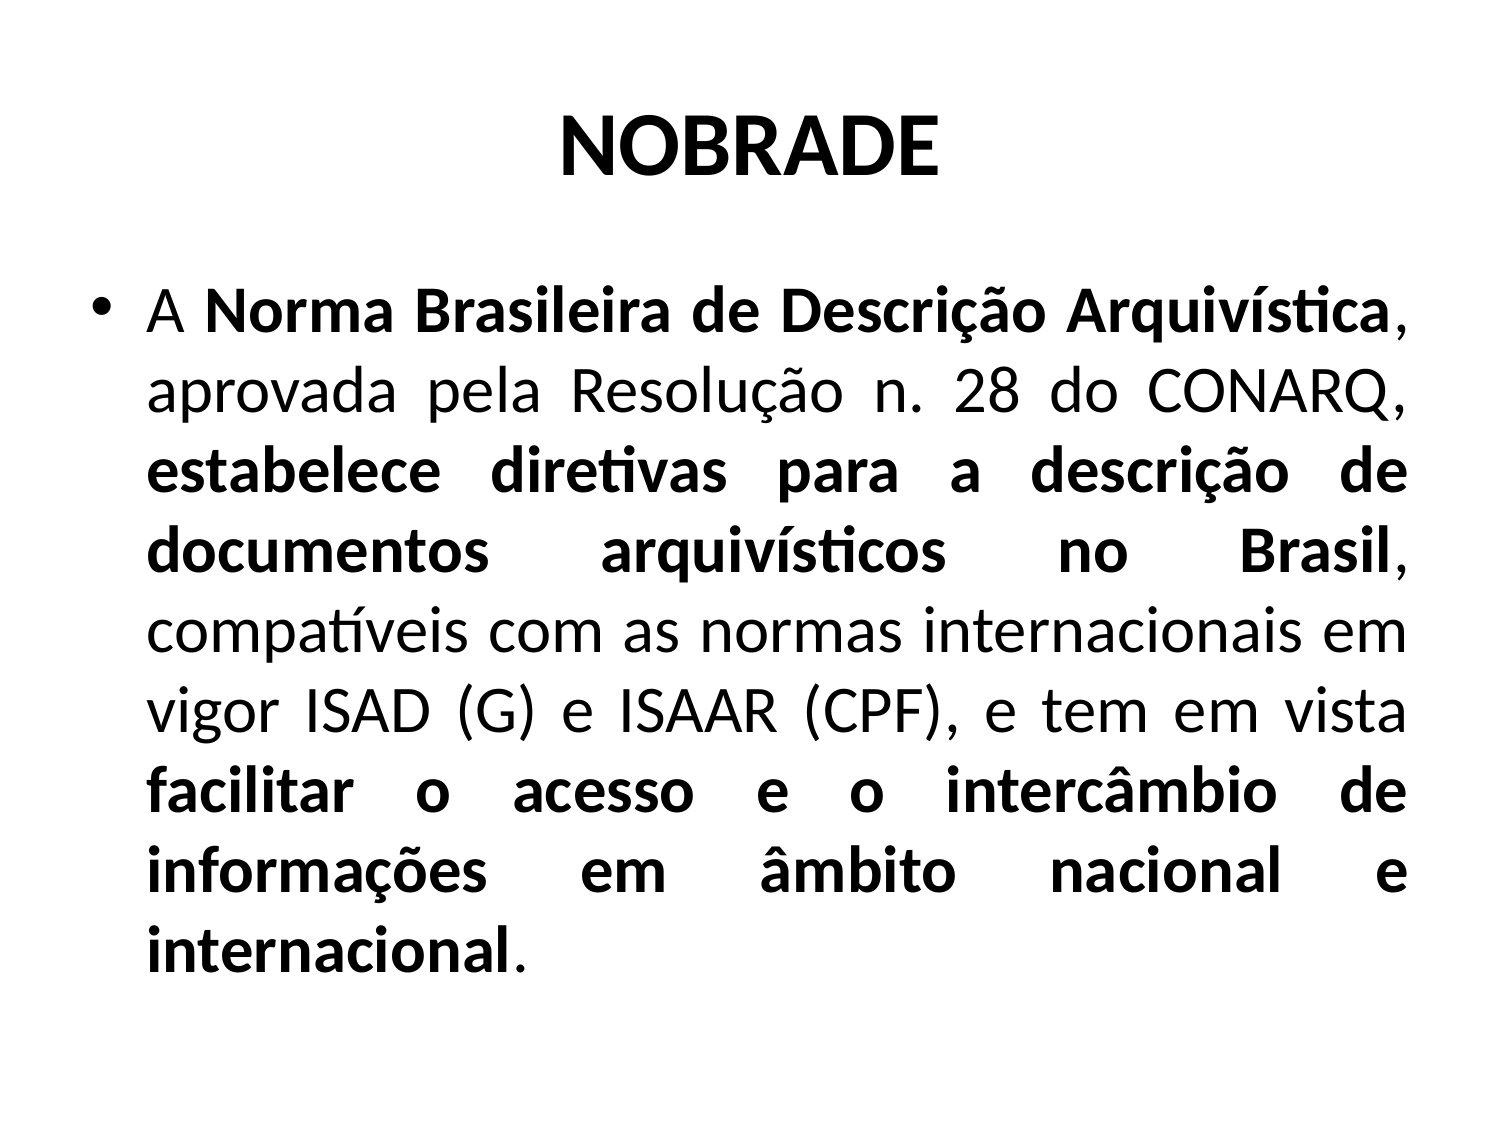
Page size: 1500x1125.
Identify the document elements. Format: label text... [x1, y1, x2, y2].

list A Norma Brasileira de Descrição Arquivística, aprovada pela Resolução n. 28 do CONARQ, estabelece diretivas para a descrição de documentos arquivísticos no Brasil, compatíveis com as normas internacionais em vigor ISAD (G) e ISAAR (CPF), e tem em vista facilitar o acesso e o intercâmbio de informações em âmbito nacional e internacional. [75, 257, 1425, 1005]
title NOBRADE [75, 45, 1425, 233]
